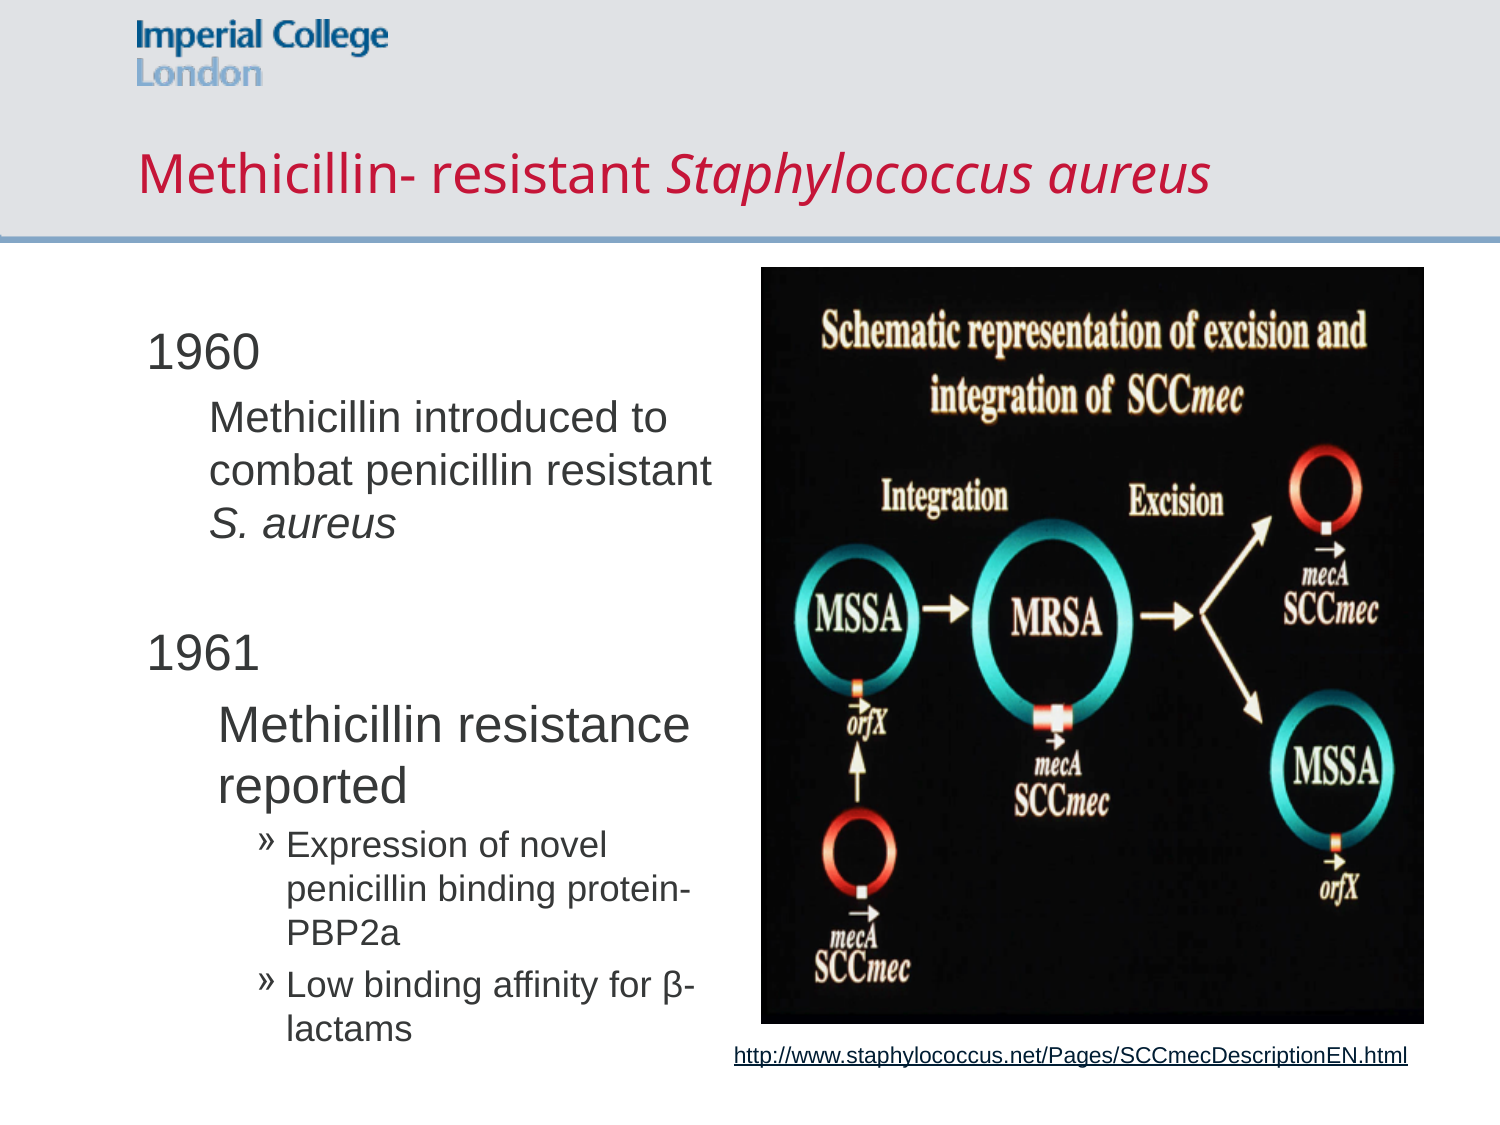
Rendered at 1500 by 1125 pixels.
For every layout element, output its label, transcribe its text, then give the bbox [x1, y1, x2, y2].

text_box http://www.staphylococcus.net/Pages/SCCmecDescriptionEN.html [560, 1032, 1423, 1075]
title Methicillin- resistant Staphylococcus aureus [137, 99, 1375, 205]
list 1960 Methicillin introduced to combat penicillin resistant S. aureus 1961 Methicillin resistance reported Expression of novel penicillin binding protein-PBP2a Low binding affinity for β-lactams [137, 318, 744, 1051]
picture [0, 0, 1500, 243]
picture [761, 266, 1424, 1024]
